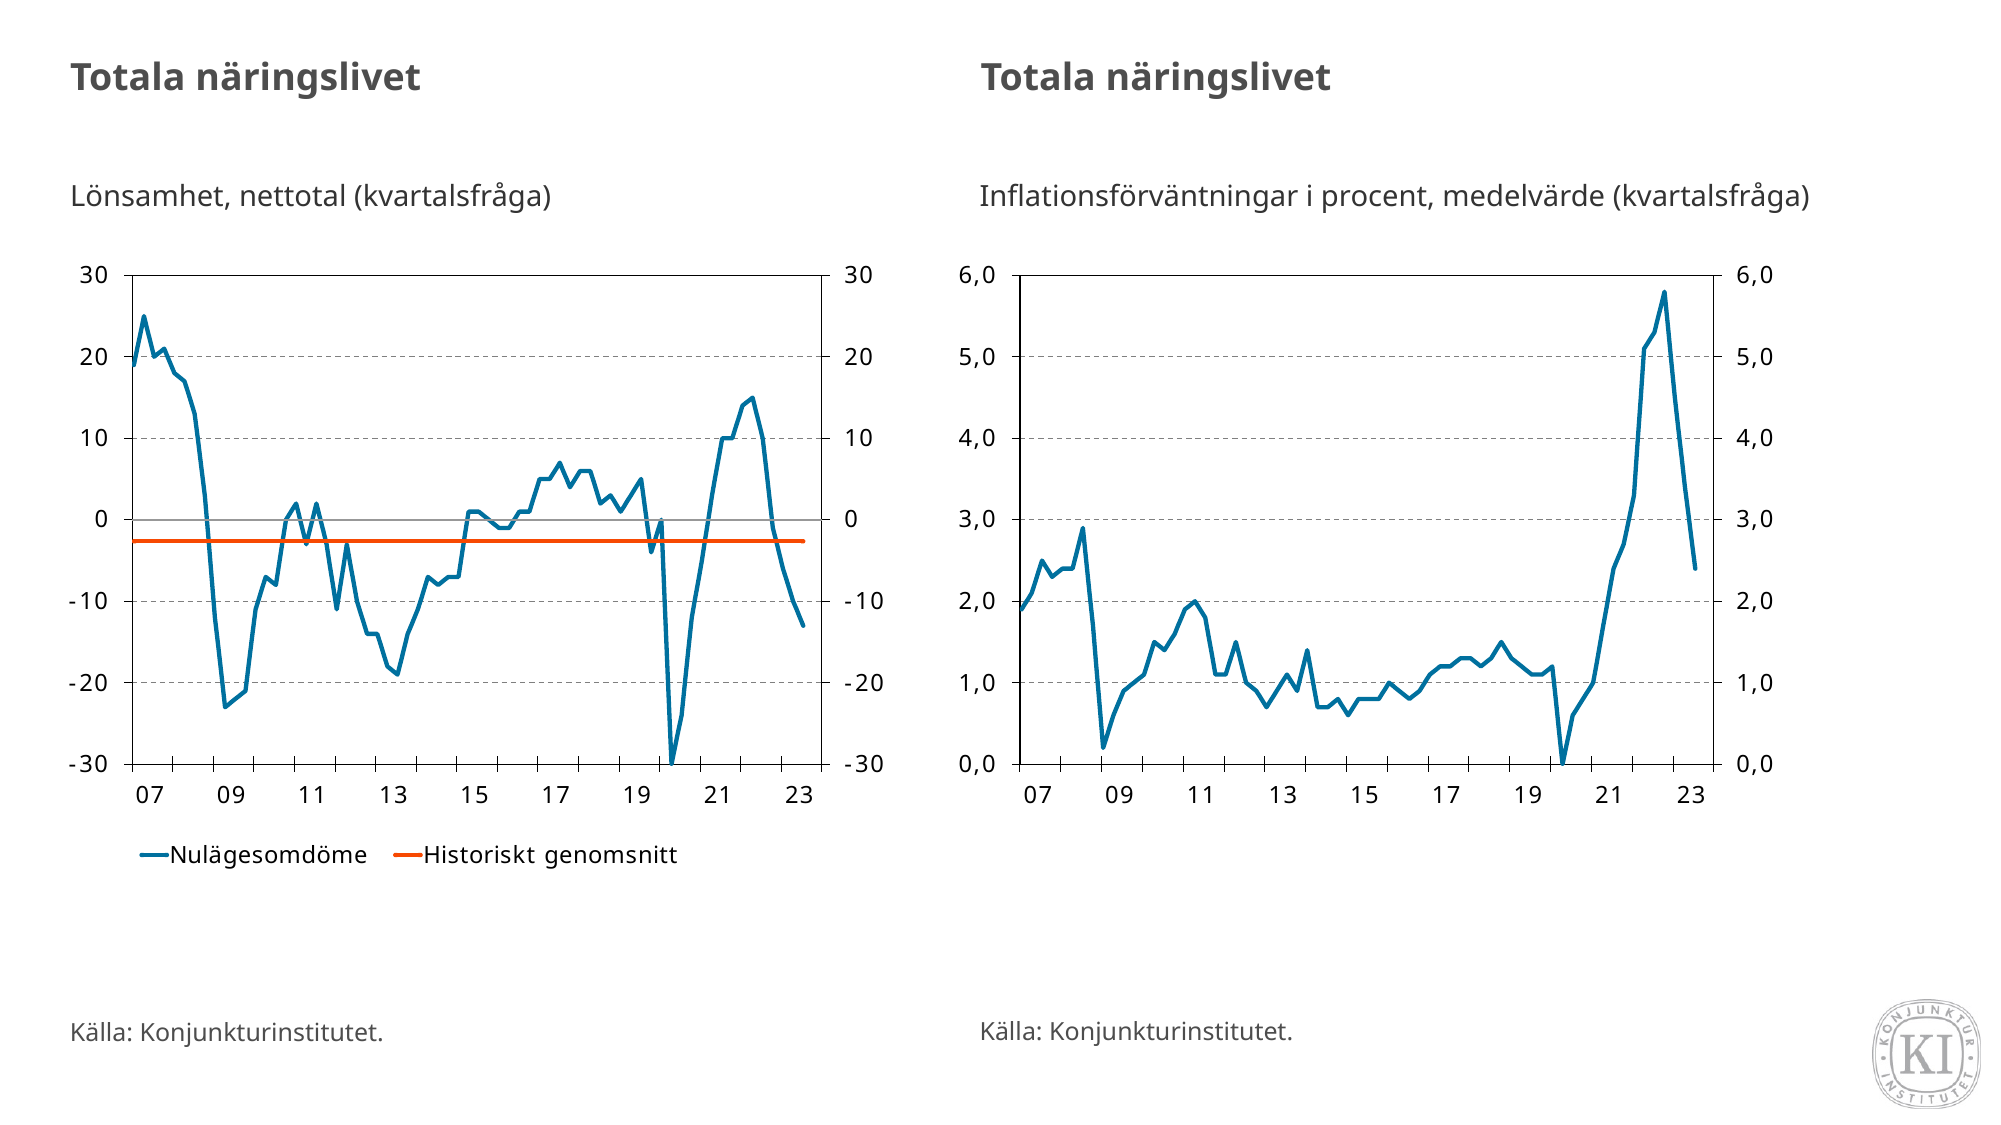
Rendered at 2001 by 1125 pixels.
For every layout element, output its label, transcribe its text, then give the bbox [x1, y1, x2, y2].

subtitle Källa: Konjunkturinstitutet. [55, 1008, 938, 1106]
list Lönsamhet, nettotal (kvartalsfråga) [55, 137, 938, 220]
list Totala näringslivet [965, 45, 1849, 129]
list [51, 249, 939, 874]
title Totala näringslivet [55, 45, 938, 128]
picture [1872, 999, 1981, 1109]
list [941, 249, 1829, 837]
list Källa: Konjunkturinstitutet. [964, 1008, 1848, 1106]
list Inflationsförväntningar i procent, medelvärde (kvartalsfråga) [964, 137, 1848, 220]
